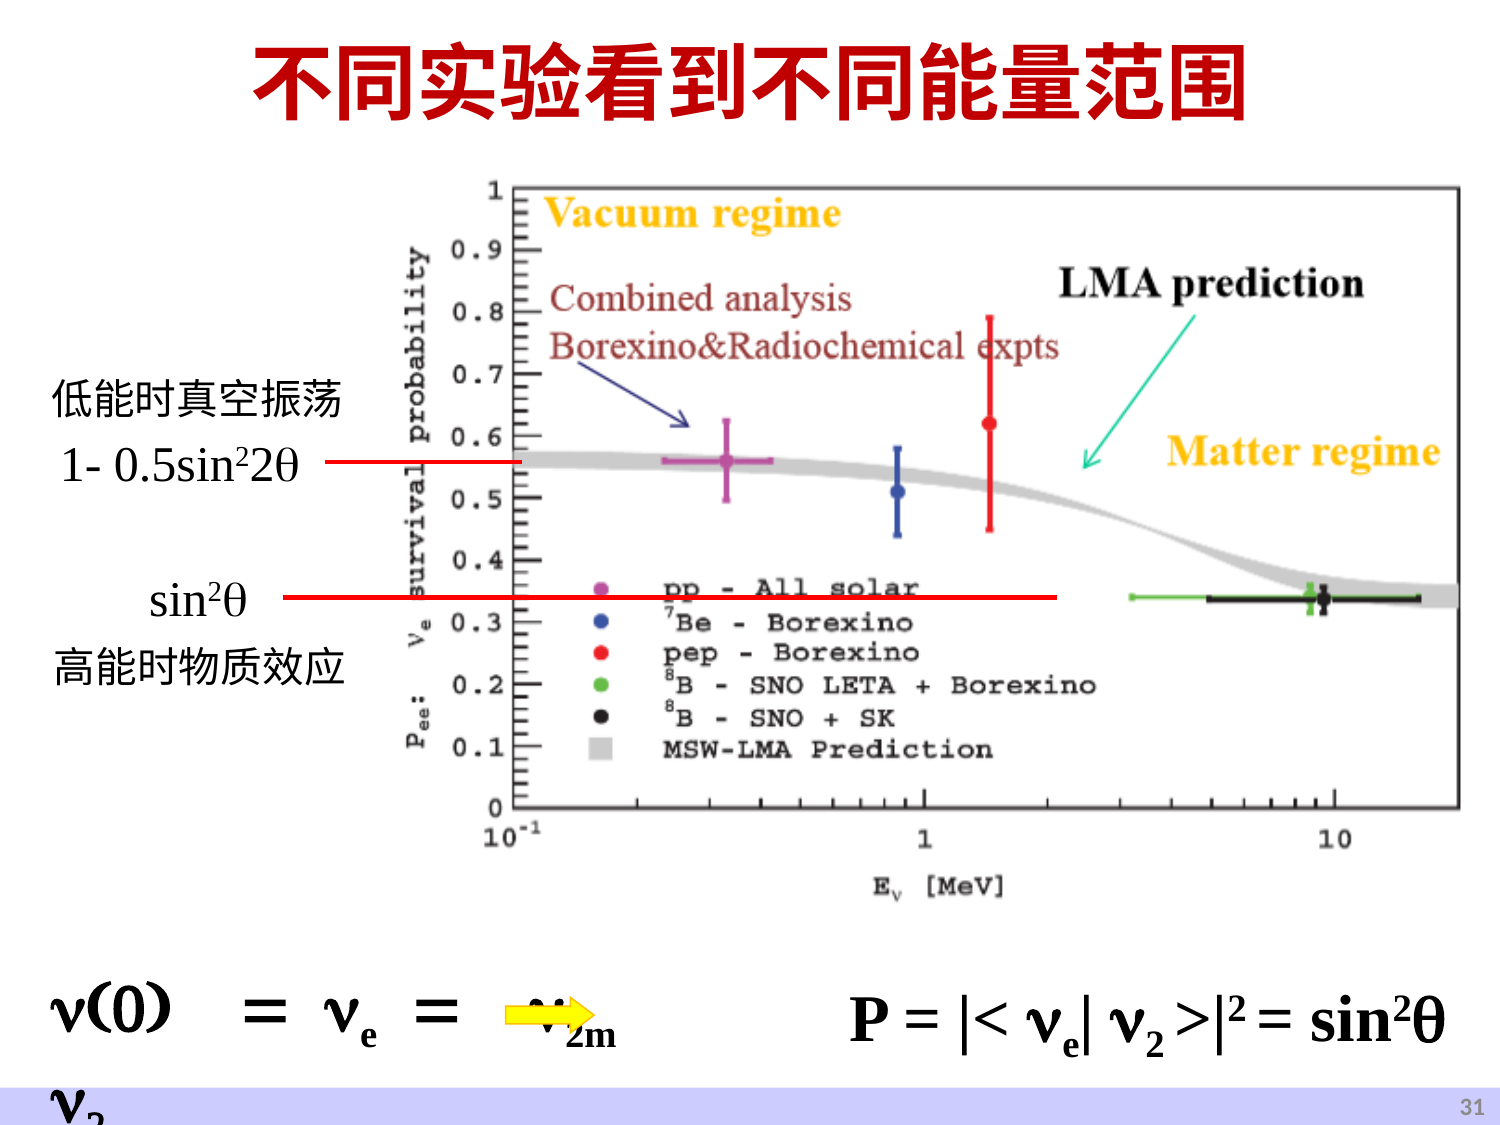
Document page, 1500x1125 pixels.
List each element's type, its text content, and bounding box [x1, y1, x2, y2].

text_box n(0) = ne = n2m n2 [36, 956, 829, 1125]
title 不同实验看到不同能量范围 [103, 30, 1397, 143]
text_box 低能时真空振荡 [36, 365, 379, 431]
text_box P = |< ne| n2 >|2 = sin2q [834, 967, 1462, 1073]
text_box 高能时物质效应 [38, 633, 379, 699]
text_box sin2q [134, 559, 264, 633]
text_box 1- 0.5sin22q [45, 431, 332, 499]
picture [379, 148, 1472, 918]
slide_number 31 [1355, 1087, 1500, 1123]
text_box [505, 997, 595, 1033]
